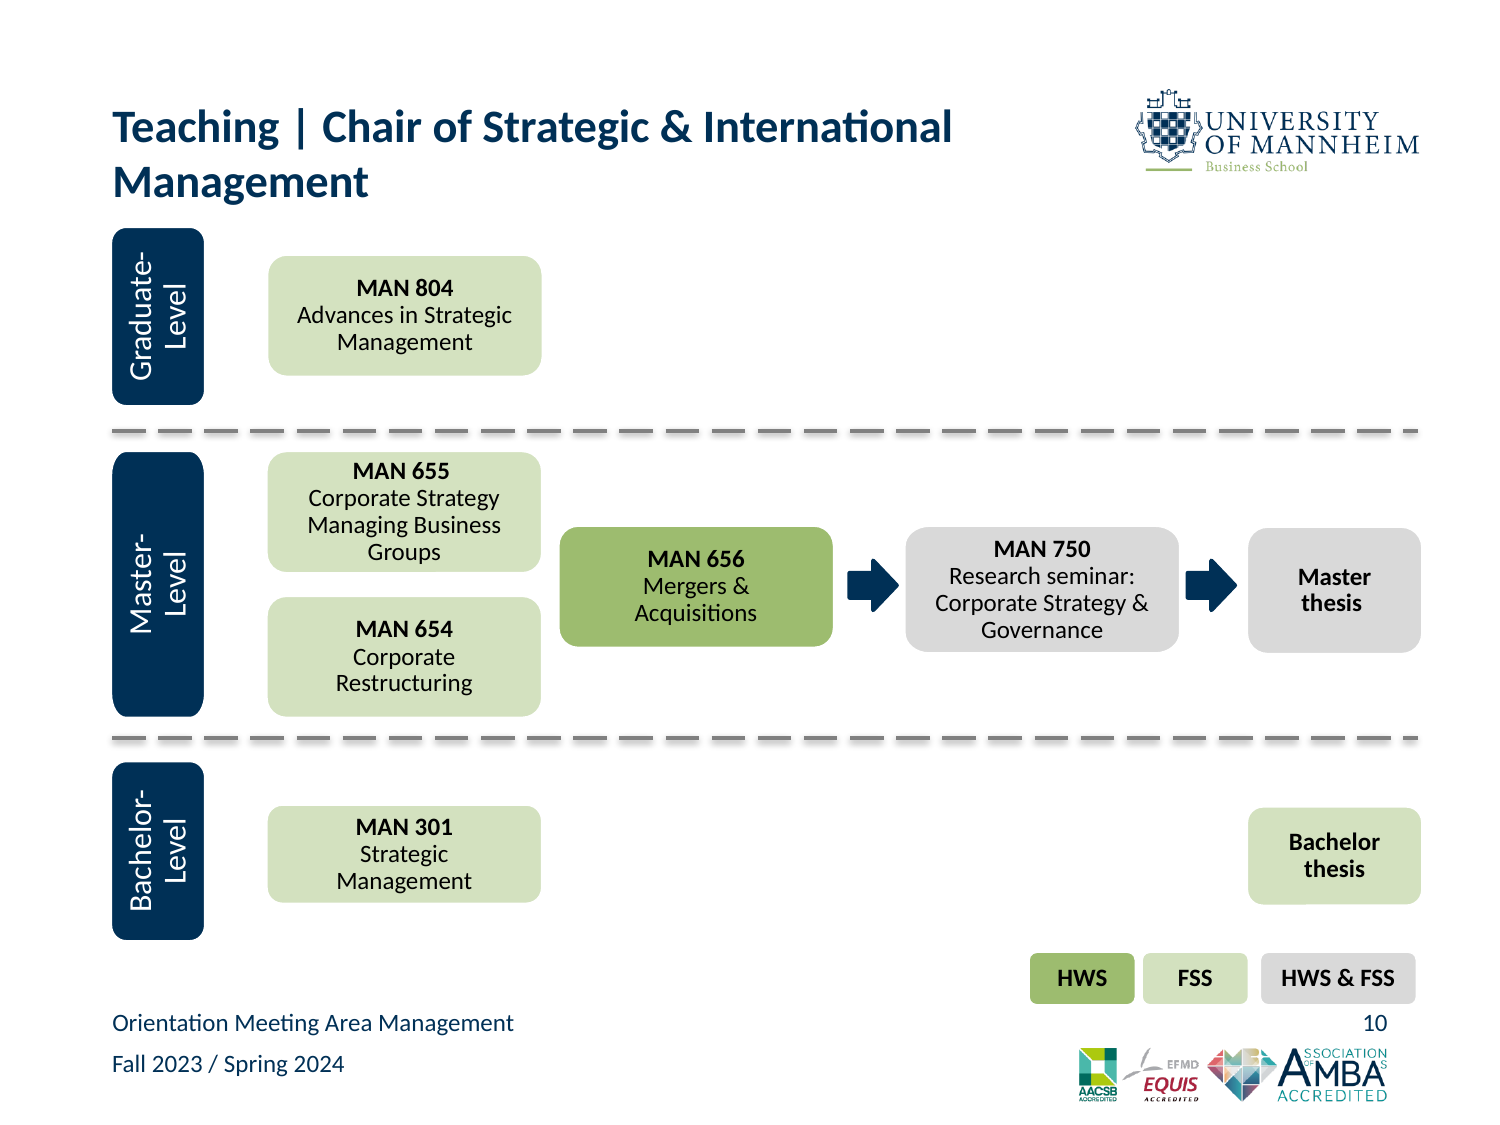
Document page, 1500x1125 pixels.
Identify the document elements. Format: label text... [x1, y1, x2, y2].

text_box HWS [1025, 948, 1139, 1009]
text_box Bachelor- Level [107, 758, 209, 945]
text_box MAN 654 Corporate Restructuring [263, 592, 546, 721]
text_box MAN 655 Corporate Strategy Managing Business Groups [263, 448, 546, 577]
slide_number 10 [1214, 1006, 1388, 1036]
text_box Master- Level [107, 447, 209, 721]
text_box MAN 301 Strategic Management [263, 801, 546, 907]
text_box Bachelor thesis [1243, 803, 1426, 909]
text_box MAN 656 Mergers & Acquisitions [555, 522, 838, 651]
text_box [1185, 558, 1238, 613]
text_box Orientation Meeting Area Management [112, 1006, 588, 1036]
title Teaching | Chair of Strategic & International Management [112, 95, 1011, 284]
text_box HWS & FSS [1256, 948, 1420, 1009]
text_box Master thesis [1243, 523, 1426, 658]
text_box FSS [1138, 948, 1252, 1009]
picture [1075, 1047, 1391, 1102]
picture [1095, 57, 1458, 211]
text_box MAN 750 Research seminar: Corporate Strategy & Governance [901, 522, 1184, 657]
text_box [847, 558, 899, 613]
text_box Graduate- Level [107, 223, 209, 410]
slide_number Fall 2023 / Spring 2024 [112, 1047, 463, 1078]
text_box MAN 804 Advances in Strategic Management [264, 284, 546, 380]
